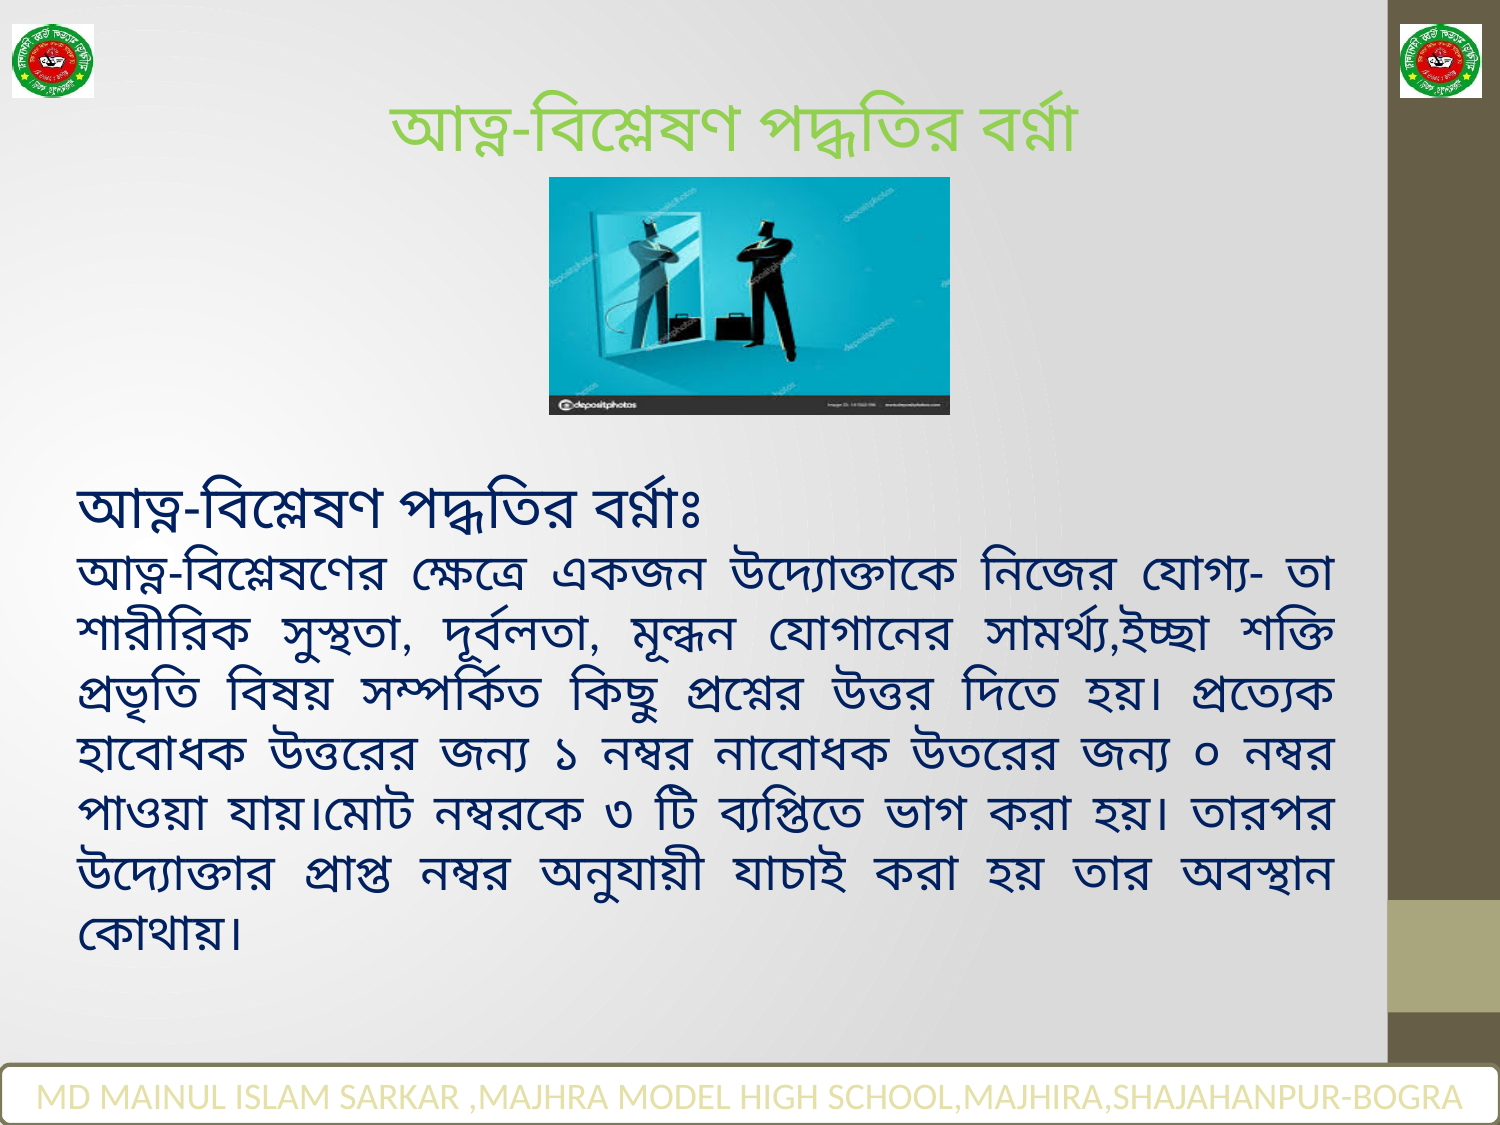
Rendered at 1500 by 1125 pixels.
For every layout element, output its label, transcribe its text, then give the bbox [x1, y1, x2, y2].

text_box আত্ন-বিশ্লেষণ পদ্ধতির বর্ণ্না [292, 77, 1193, 172]
text_box আত্ন-বিশ্লেষণ পদ্ধতির বর্ণ্নাঃ আত্ন-বিশ্লেষণের ক্ষেত্রে একজন উদ্যোক্তাকে নিজের যোগ্য- তা শারীরিক সুস্থতা, দূর্বলতা, মূল্ধন যোগানের সামর্থ্য,ইচ্ছা শক্তি প্রভৃতি বিষয় সম্পর্কিত কিছু প্রশ্নের উত্তর দিতে হয়। প্রত্যেক হাবোধক উত্তরের জন্য ১ নম্বর নাবোধক উতরের জন্য ০ নম্বর পাওয়া যায়।মোট নম্বরকে ৩ টি ব্যপ্তিতে ভাগ করা হয়। তারপর উদ্যোক্তার প্রাপ্ত নম্বর অনুযায়ী যাচাই করা হয় তার অবস্থান কোথায়। [62, 462, 1350, 1013]
picture [1400, 24, 1482, 98]
picture [12, 24, 94, 98]
picture [549, 177, 951, 416]
